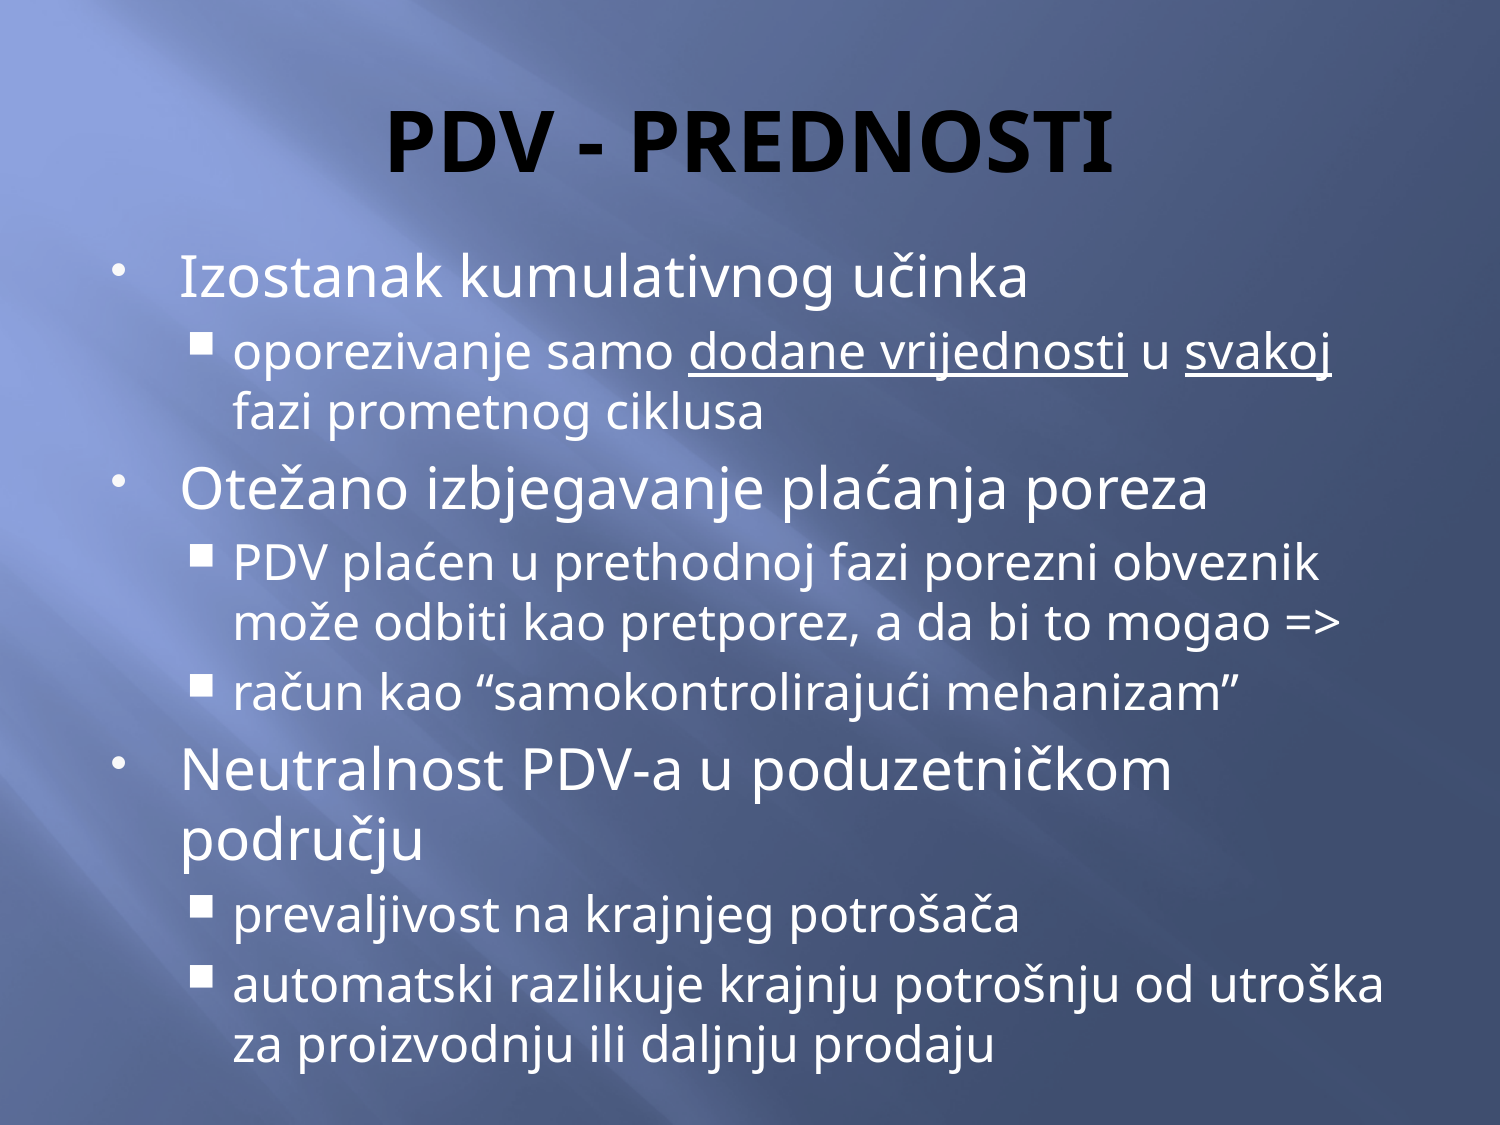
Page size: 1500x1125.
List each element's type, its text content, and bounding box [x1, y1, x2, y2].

title PDV - PREDNOSTI [75, 45, 1425, 231]
list Izostanak kumulativnog učinka oporezivanje samo dodane vrijednosti u svakoj fazi prometnog ciklusa Otežano izbjegavanje plaćanja poreza PDV plaćen u prethodnoj fazi porezni obveznik može odbiti kao pretporez, a da bi to mogao => račun kao “samokontrolirajući mehanizam” Neutralnost PDV-a u poduzetničkom području prevaljivost na krajnjeg potrošača automatski razlikuje krajnju potrošnju od utroška za proizvodnju ili daljnju prodaju [75, 231, 1425, 1059]
